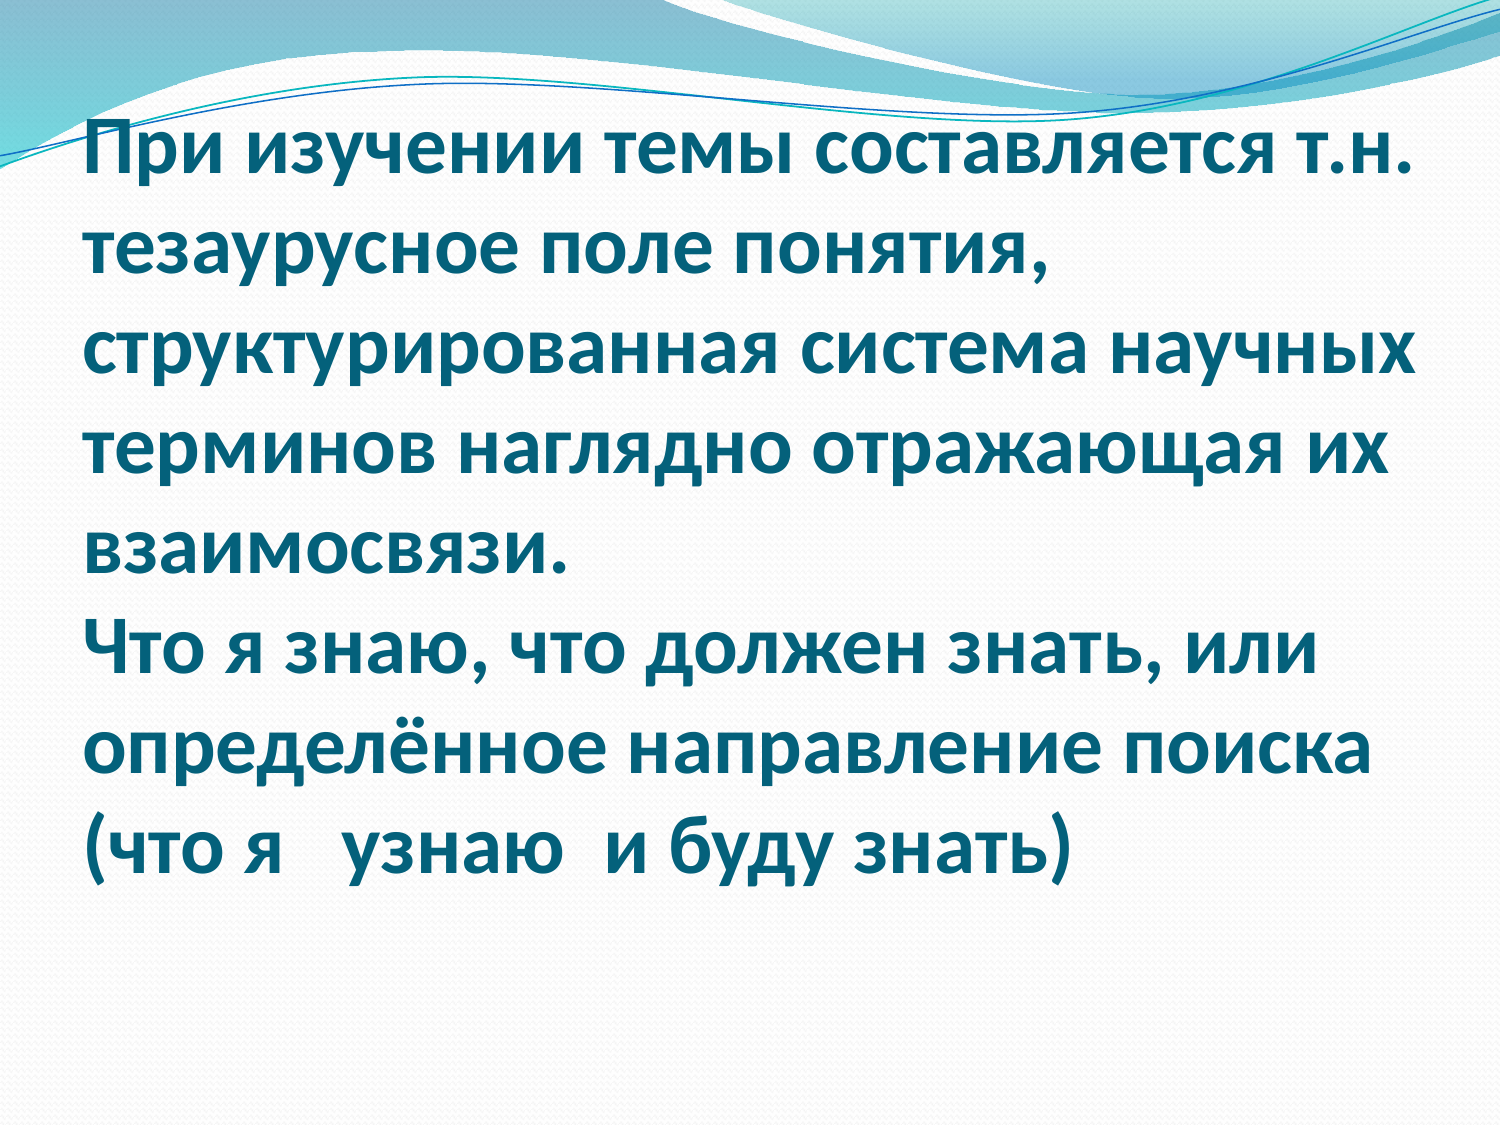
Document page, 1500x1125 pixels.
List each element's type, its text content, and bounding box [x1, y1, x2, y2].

title При изучении темы составляется т.н. тезаурусное поле понятия, структурированная система научных терминов наглядно отражающая их взаимосвязи. Что я знаю, что должен знать, или определённое направление поиска (что я узнаю и буду знать) [82, 115, 1438, 891]
